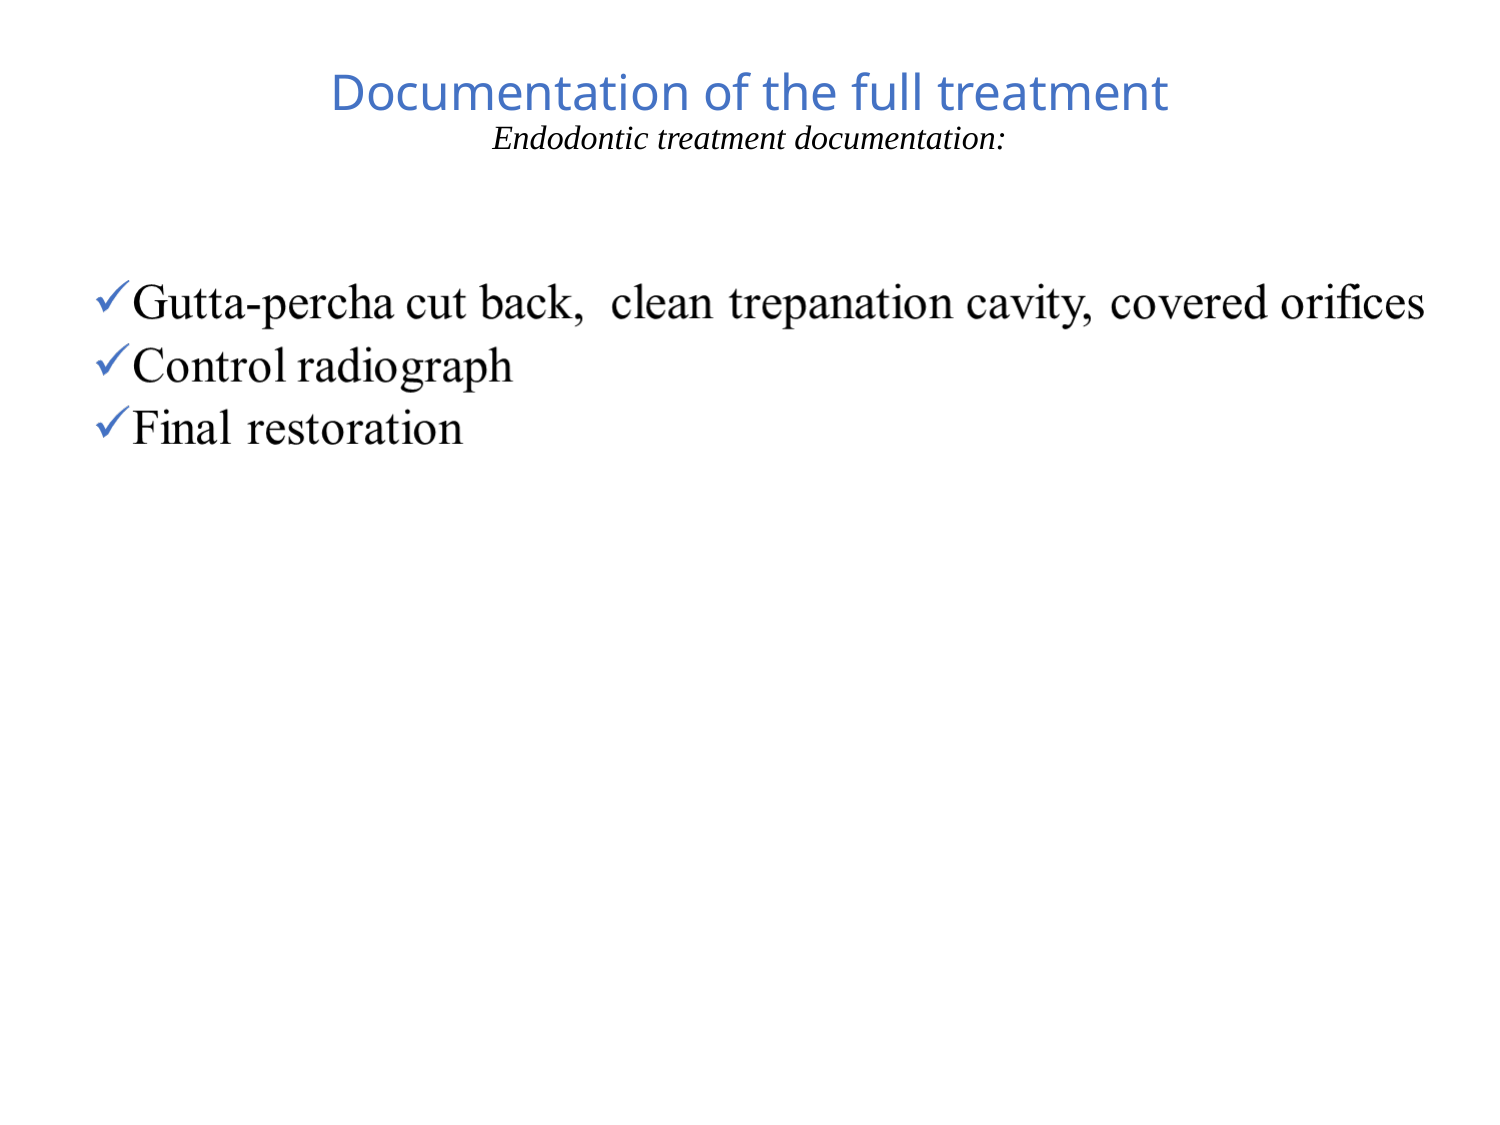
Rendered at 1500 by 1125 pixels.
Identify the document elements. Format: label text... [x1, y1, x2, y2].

picture [64, 255, 1473, 486]
title Documentation of the full treatment Endodontic treatment documentation: [103, 59, 1397, 255]
